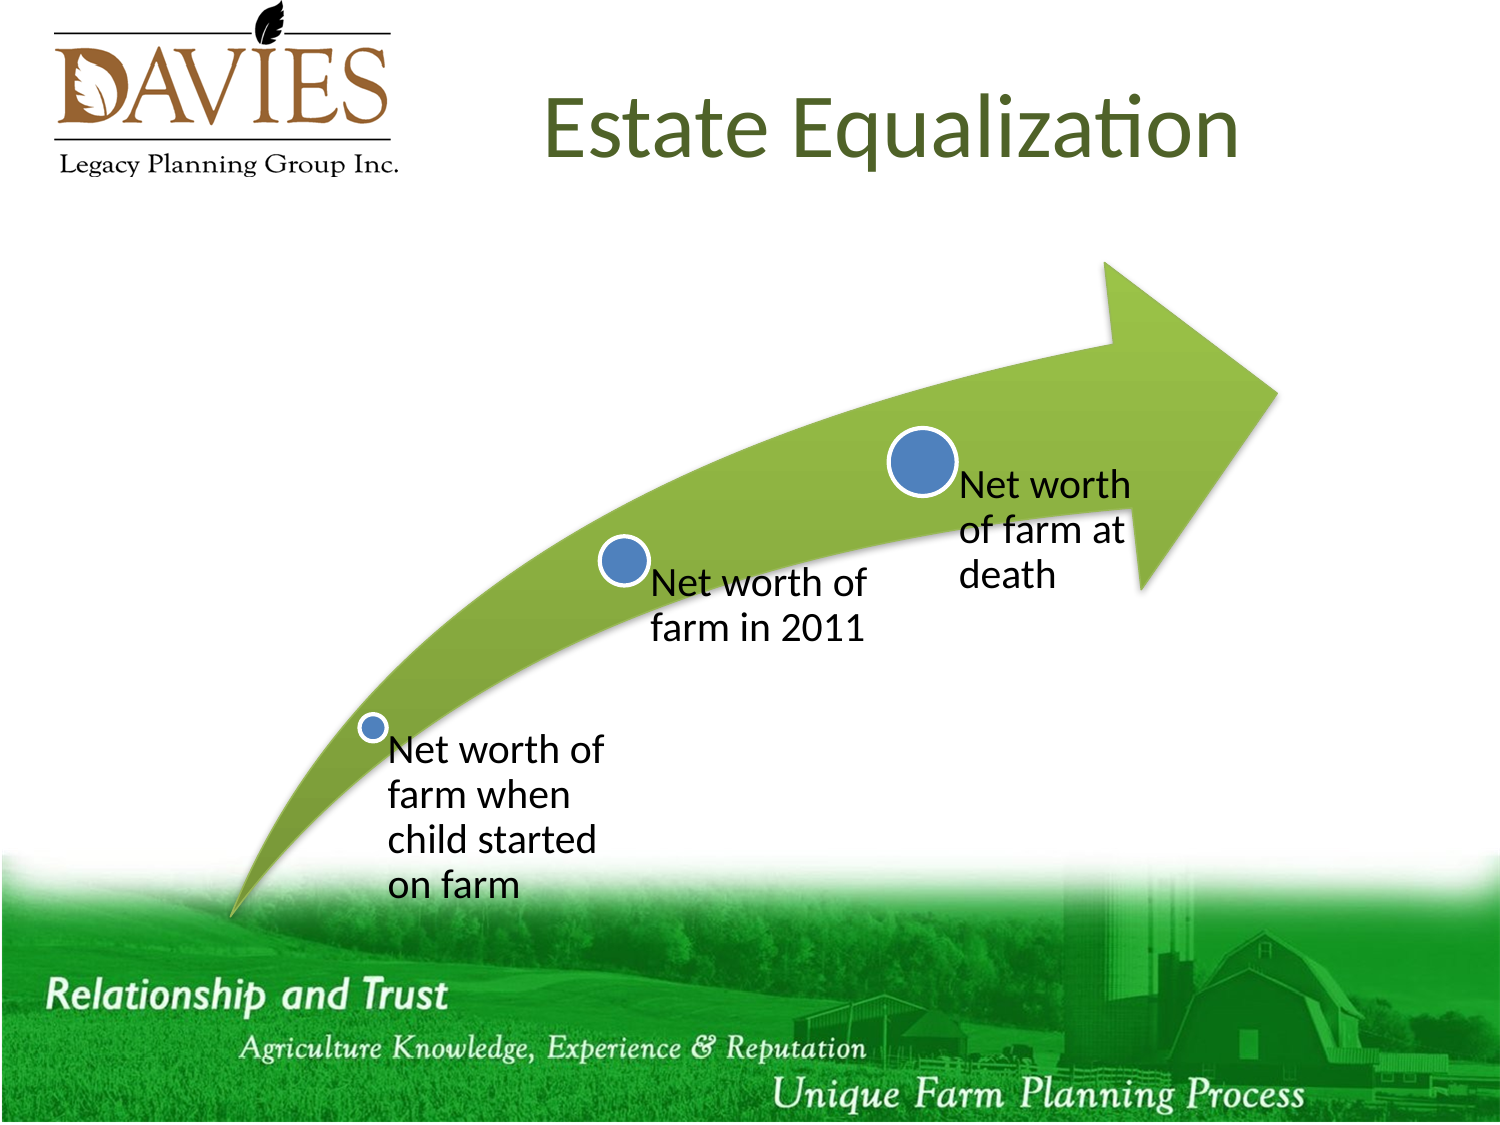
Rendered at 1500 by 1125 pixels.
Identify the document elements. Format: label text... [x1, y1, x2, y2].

picture [0, 0, 1500, 1125]
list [74, 262, 1426, 918]
title Estate Equalization [360, 45, 1425, 197]
